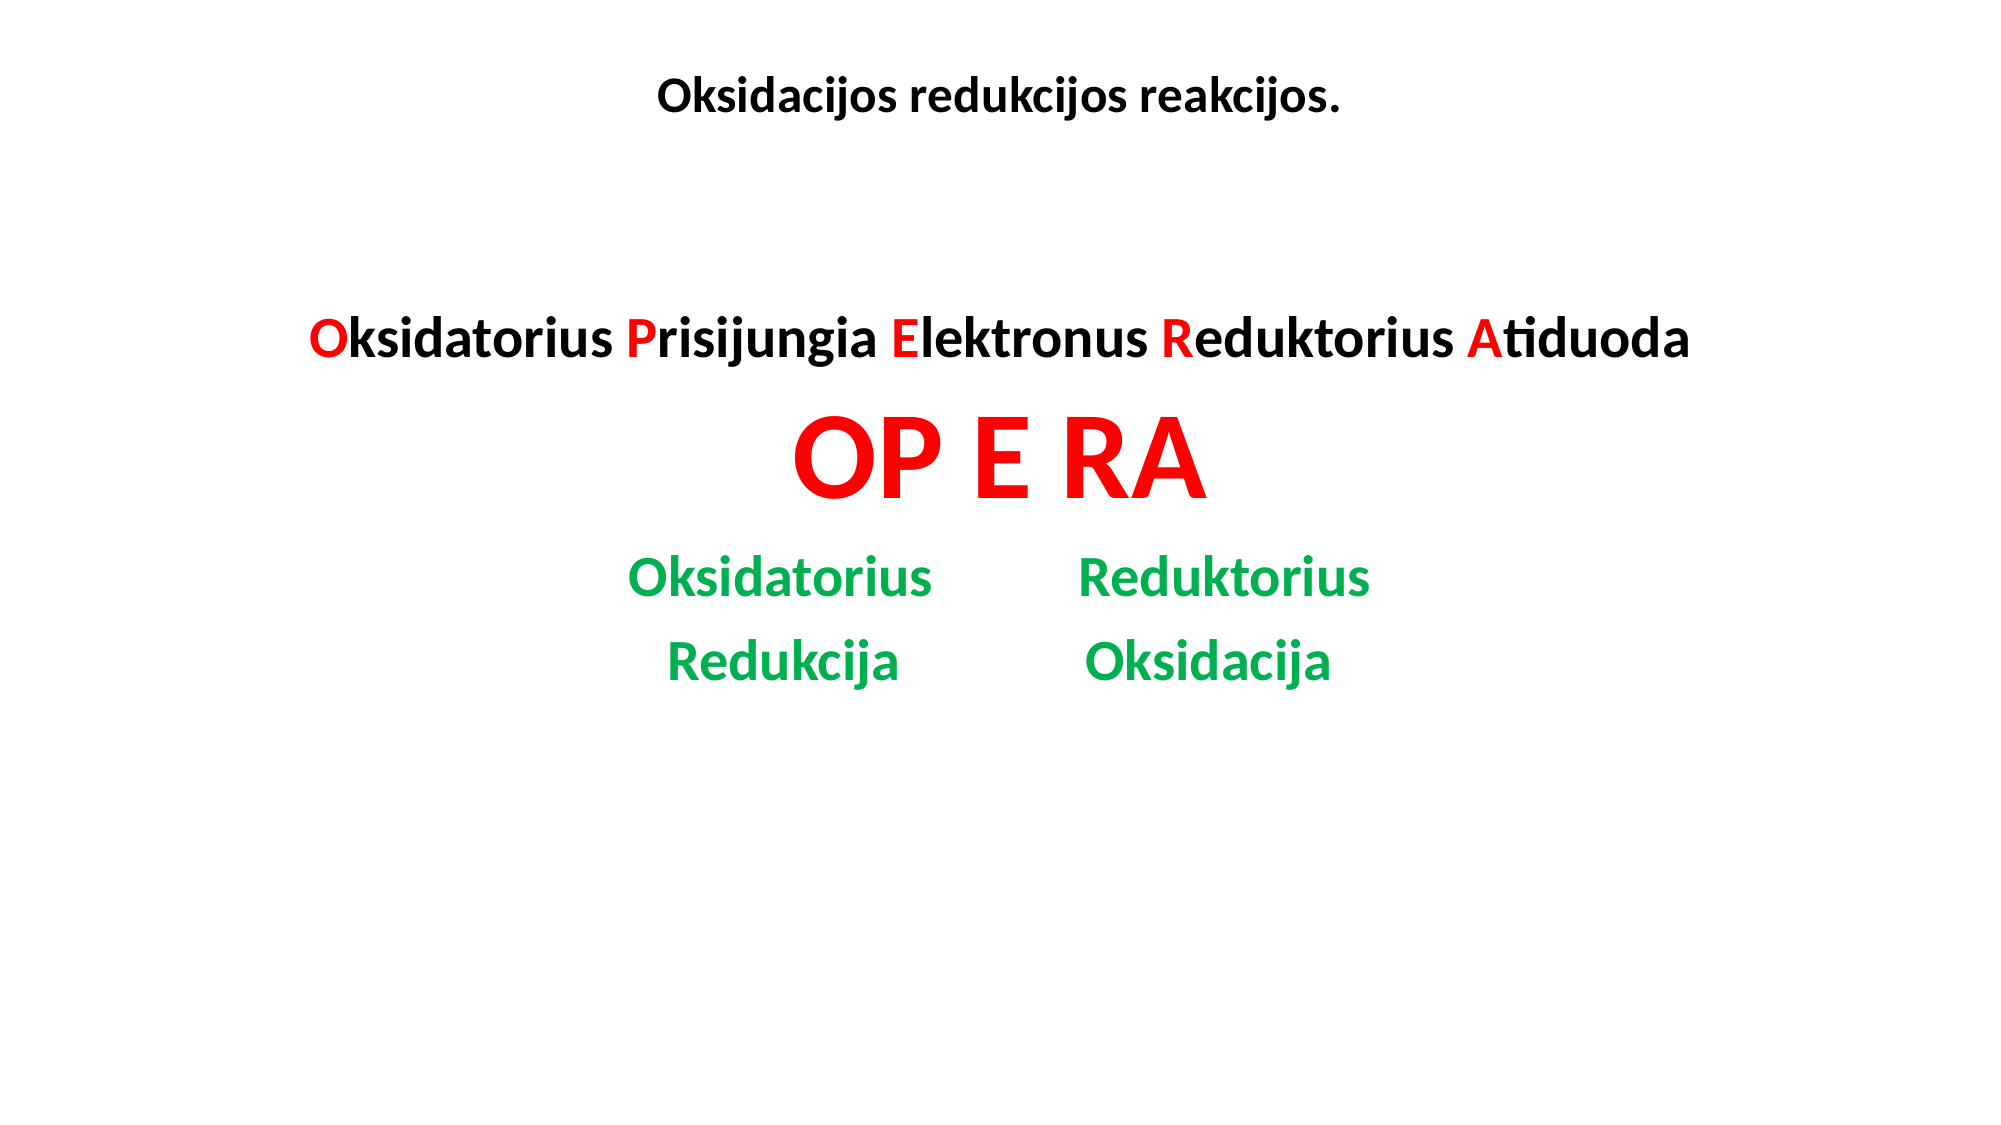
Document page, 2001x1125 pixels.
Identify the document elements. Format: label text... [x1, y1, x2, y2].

title Oksidacijos redukcijos reakcijos. [137, 59, 1863, 193]
list Oksidatorius Prisijungia Elektronus Reduktorius Atiduoda OP E RA Oksidatorius Reduktorius Redukcija Oksidacija [137, 299, 1863, 1014]
